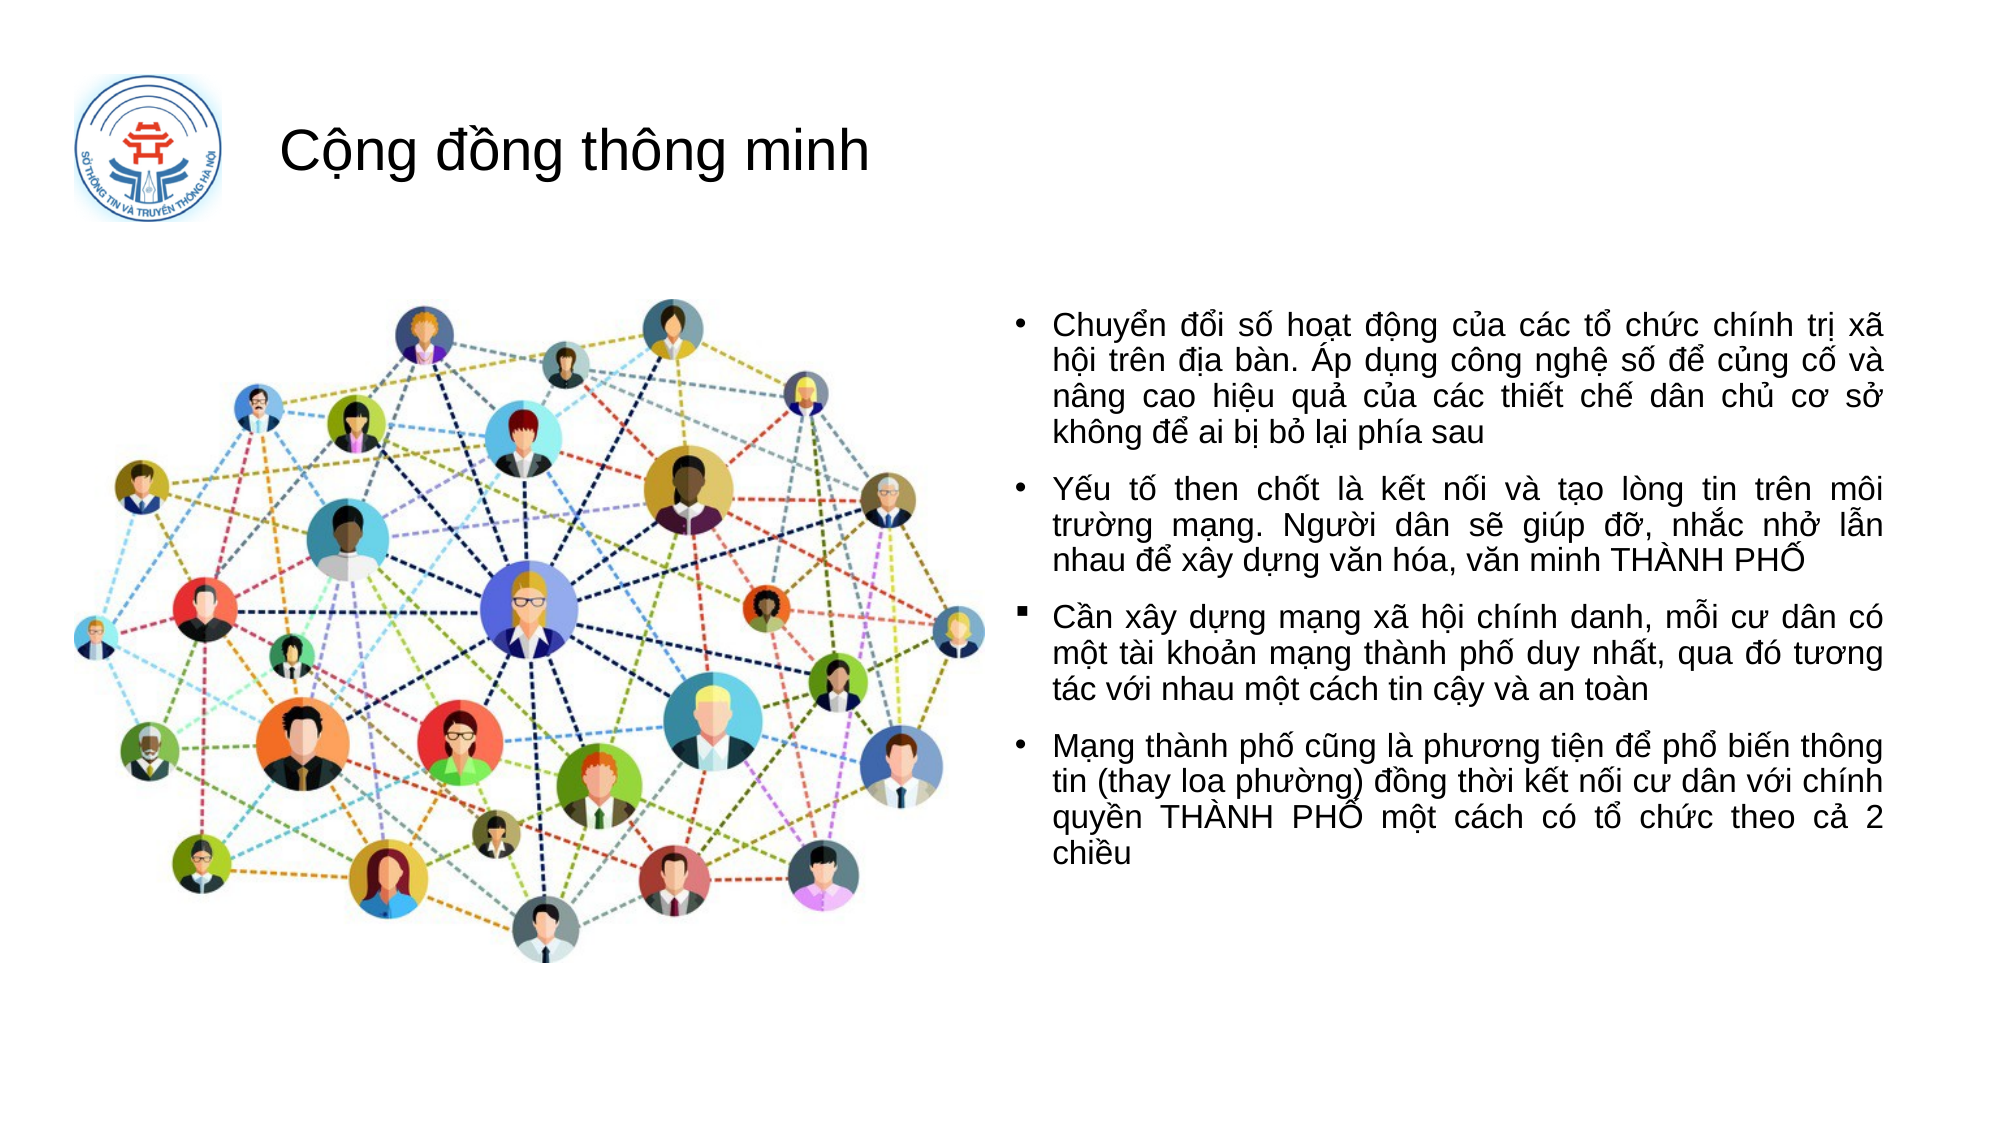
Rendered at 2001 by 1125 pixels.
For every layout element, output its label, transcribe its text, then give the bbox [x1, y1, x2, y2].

title Cộng đồng thông minh [265, 112, 1799, 300]
picture [74, 299, 985, 963]
list Chuyển đổi số hoạt động của các tổ chức chính trị xã hội trên địa bàn. Áp dụng công nghệ số để củng cố và nâng cao hiệu quả của các thiết chế dân chủ cơ sở không để ai bị bỏ lại phía sau Yếu tố then chốt là kết nối và tạo lòng tin trên môi trường mạng. Người dân sẽ giúp đỡ, nhắc nhở lẫn nhau để xây dựng văn hóa, văn minh THÀNH PHỐ Cần xây dựng mạng xã hội chính danh, mỗi cư dân có một tài khoản mạng thành phố duy nhất, qua đó tương tác với nhau một cách tin cậy và an toàn Mạng thành phố cũng là phương tiện để phổ biến thông tin (thay loa phường) đồng thời kết nối cư dân với chính quyền THÀNH PHỐ một cách có tổ chức theo cả 2 chiều [999, 299, 1900, 1005]
picture [74, 74, 222, 222]
